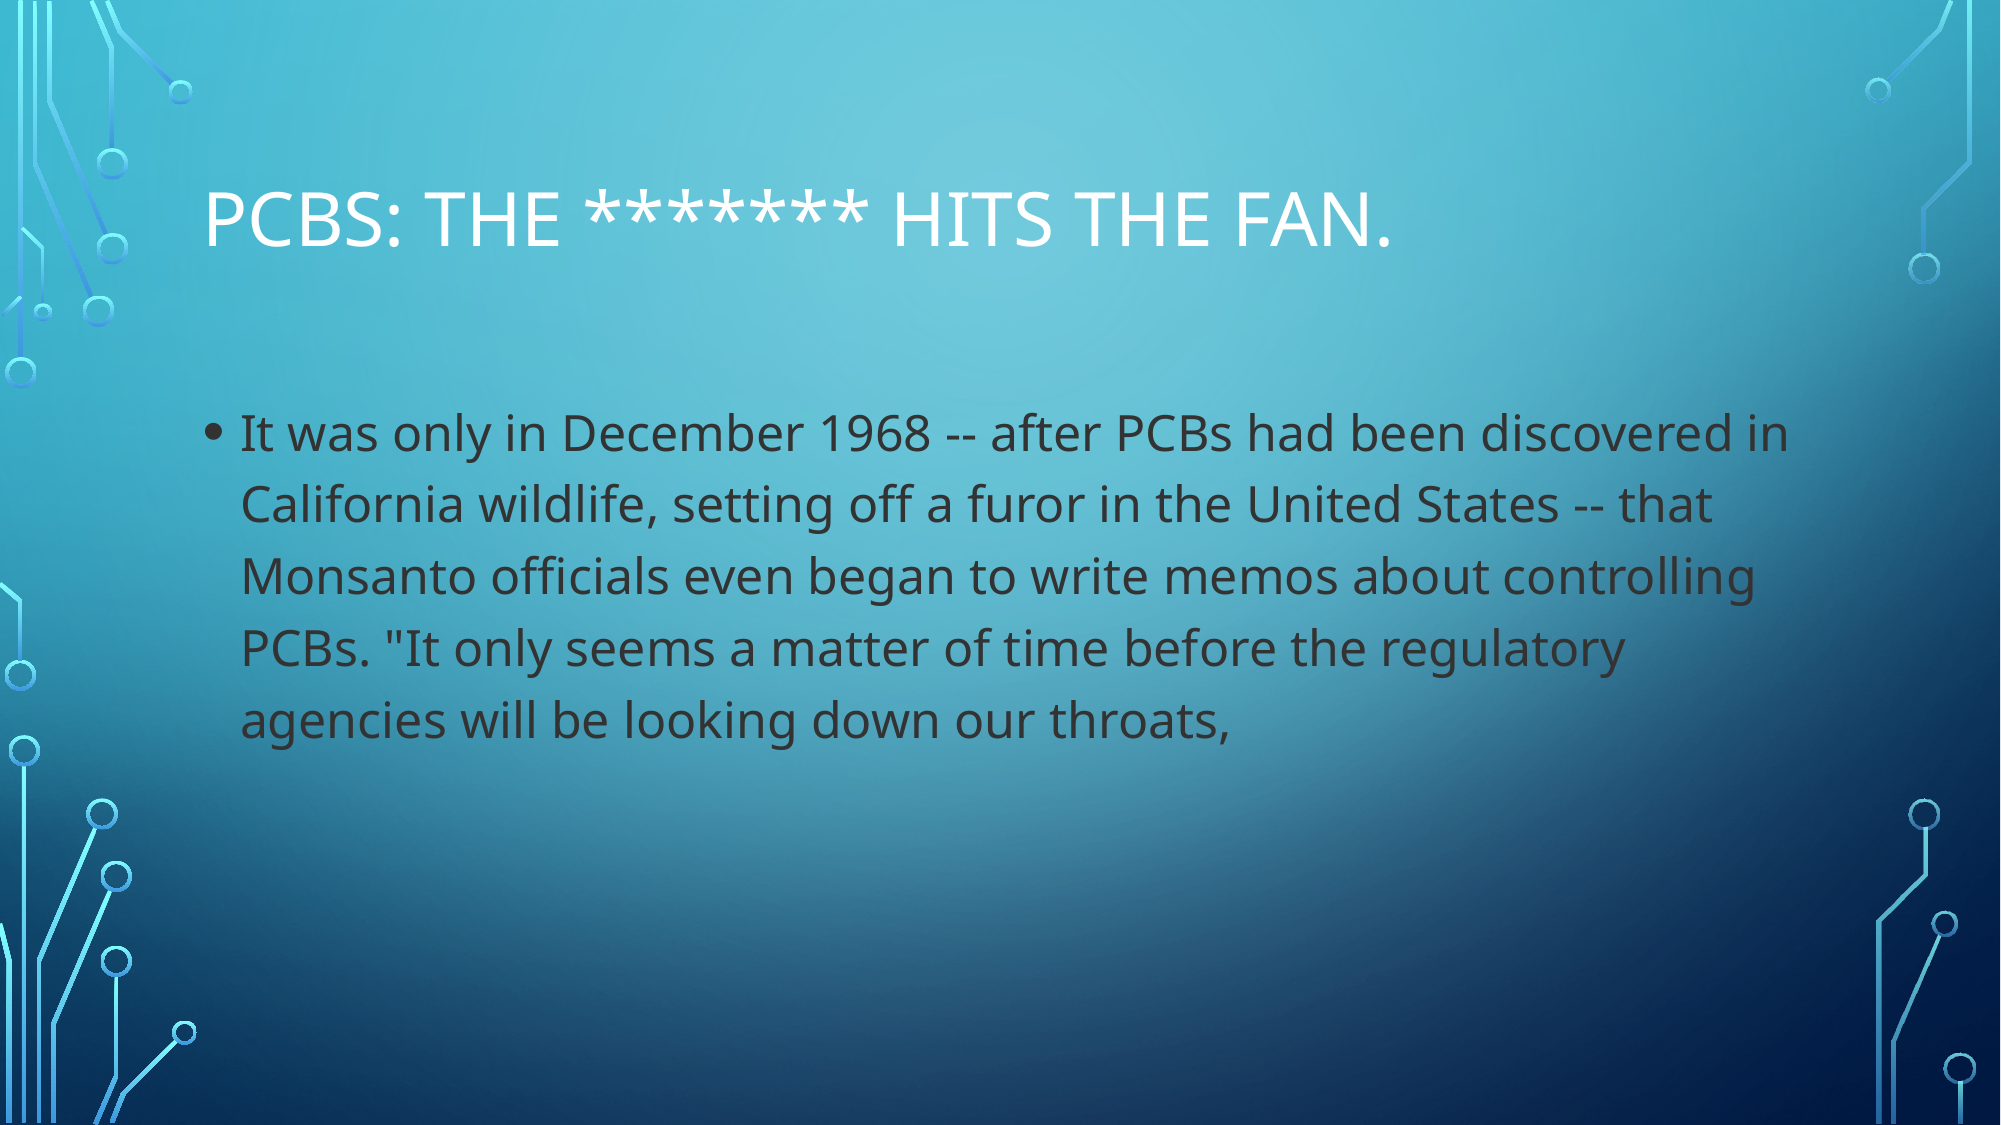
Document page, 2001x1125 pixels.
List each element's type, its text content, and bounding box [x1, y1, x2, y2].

title Pcbs: The ******* hits the fan. [187, 101, 1813, 344]
list It was only in December 1968 -- after PCBs had been discovered in California wildlife, setting off a furor in the United States -- that Monsanto officials even began to write memos about controlling PCBs. "It only seems a matter of time before the regulatory agencies will be looking down our throats, [187, 381, 1813, 963]
